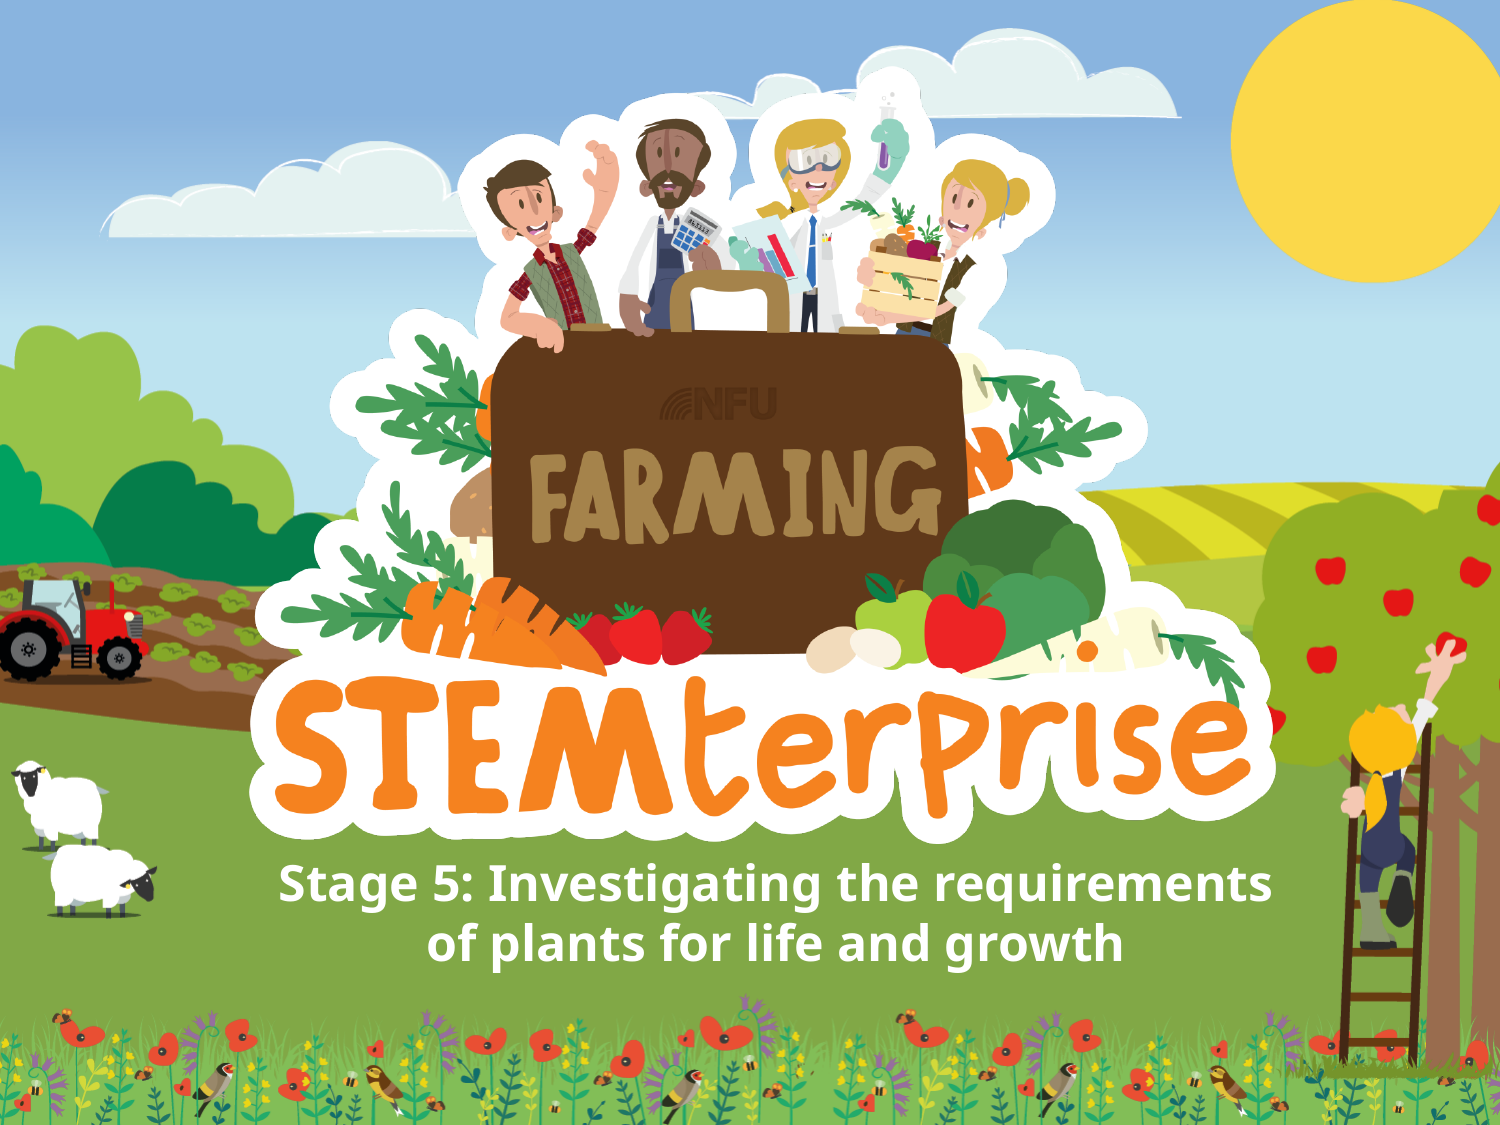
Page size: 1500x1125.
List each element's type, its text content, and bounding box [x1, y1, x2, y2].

picture [0, 0, 1500, 1125]
subtitle Stage 5: Investigating the requirements of plants for life and growth [248, 843, 1305, 1125]
